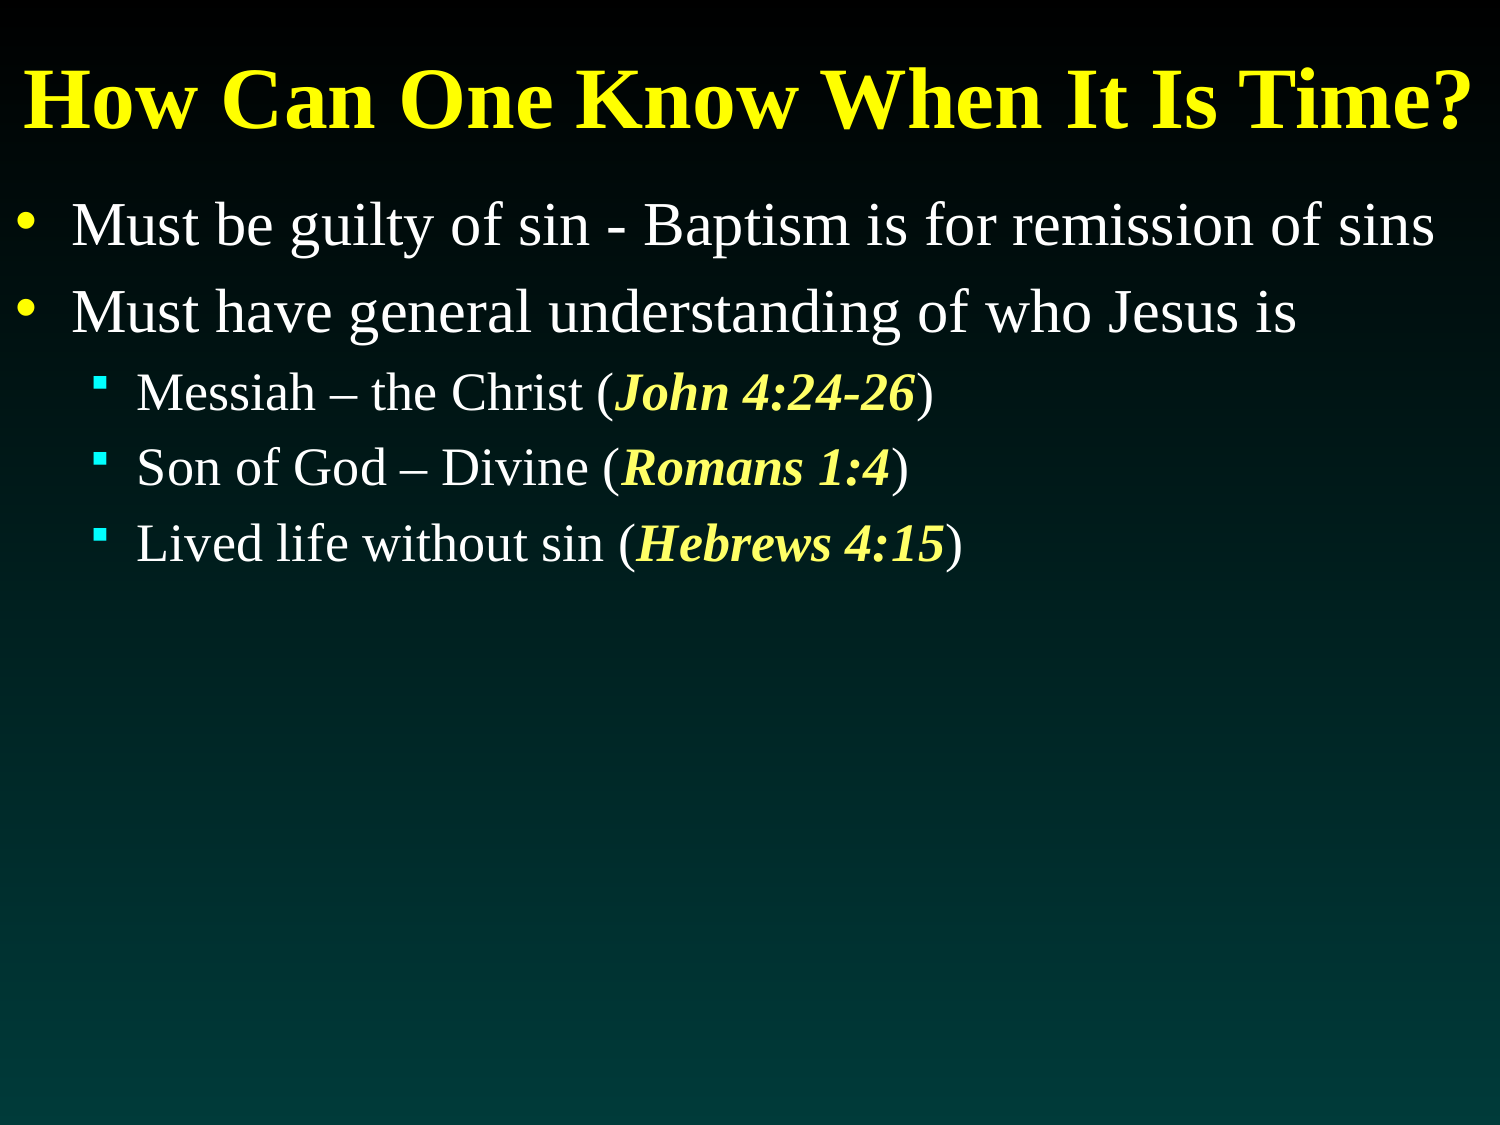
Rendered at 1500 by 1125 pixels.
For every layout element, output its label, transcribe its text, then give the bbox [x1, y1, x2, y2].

list Must be guilty of sin - Baptism is for remission of sins Must have general understanding of who Jesus is Messiah – the Christ (John 4:24-26) Son of God – Divine (Romans 1:4) Lived life without sin (Hebrews 4:15) [0, 174, 1500, 1125]
title How Can One Know When It Is Time? [0, 0, 1500, 174]
